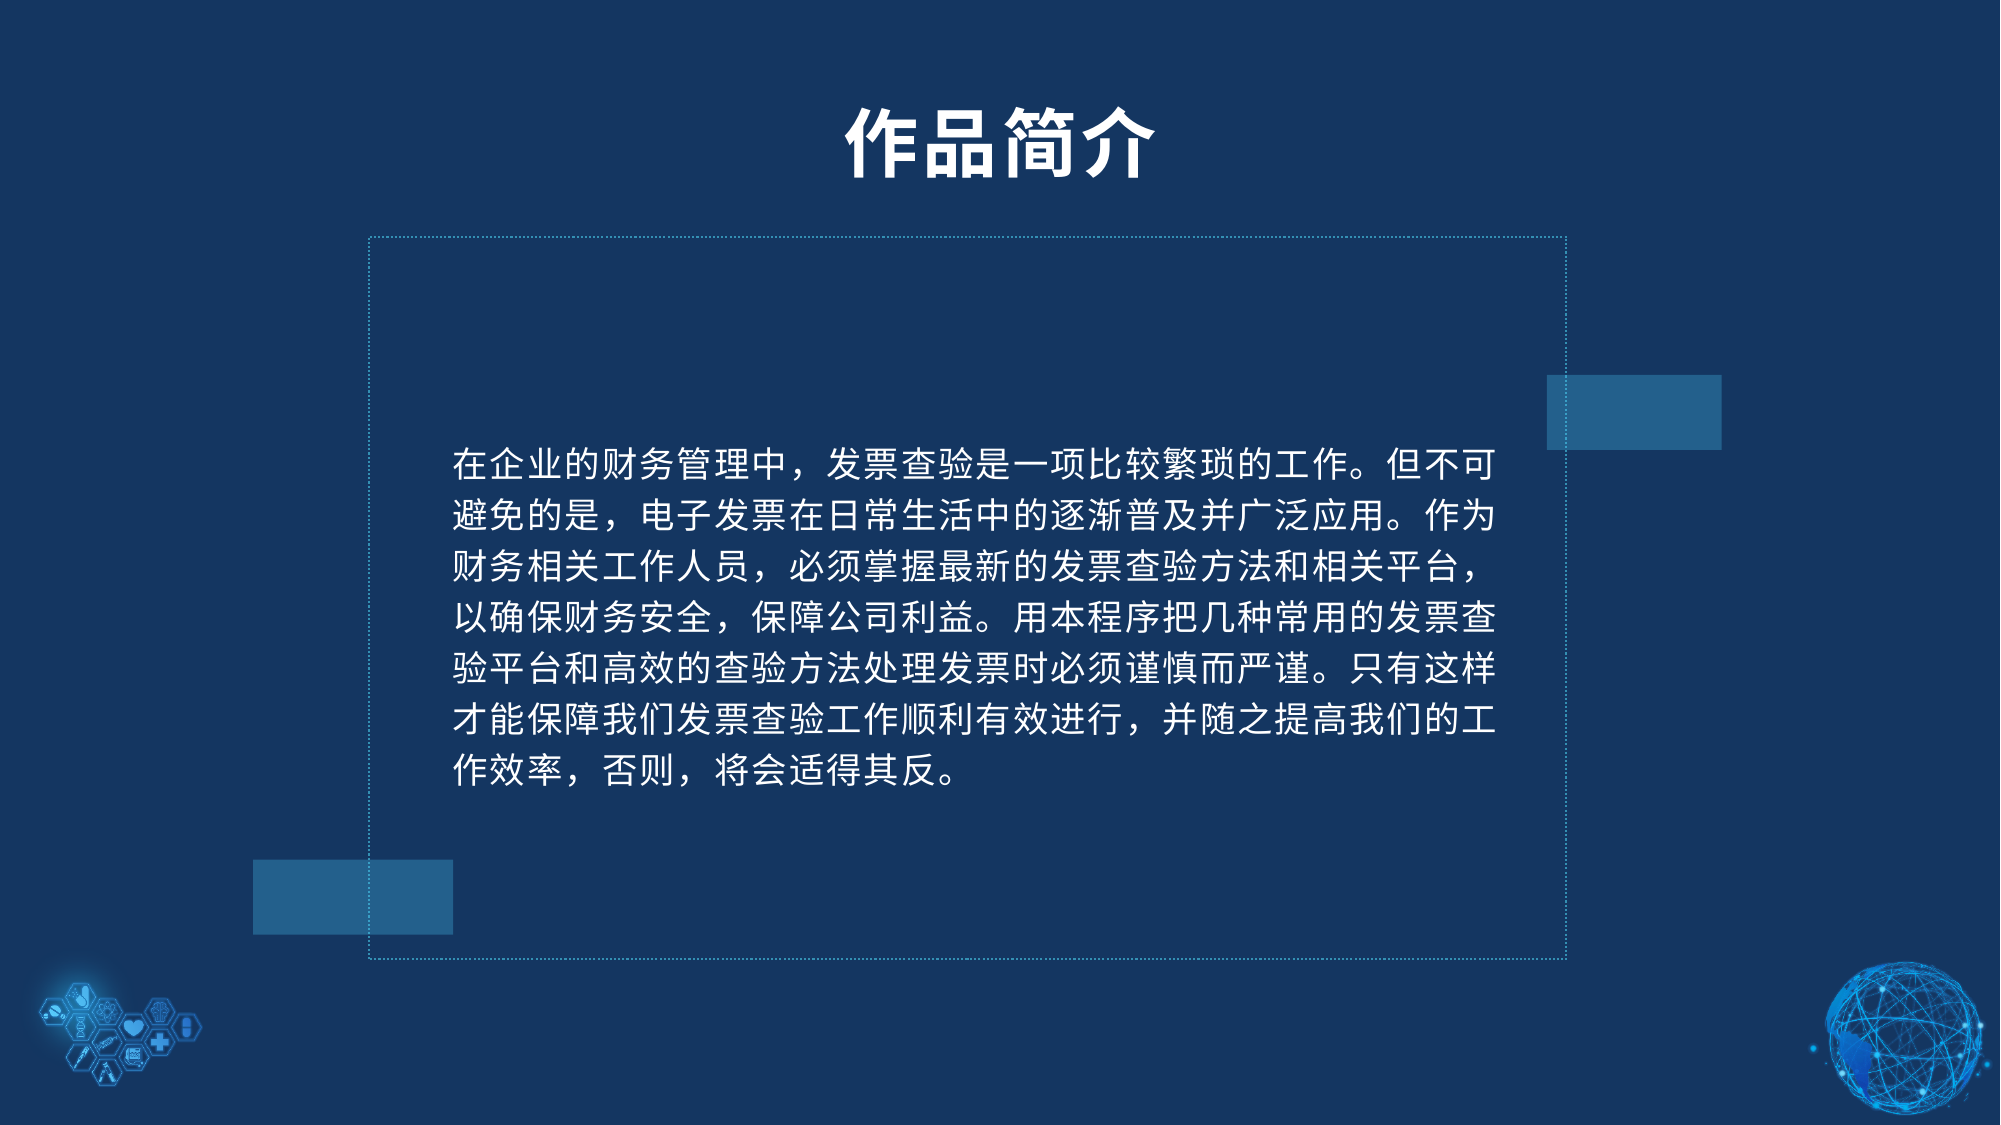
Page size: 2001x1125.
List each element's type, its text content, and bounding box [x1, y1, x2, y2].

picture [15, 942, 204, 1088]
text_box [1546, 374, 1723, 451]
text_box 作品简介 [99, 92, 1900, 194]
picture [1806, 959, 1994, 1117]
text_box [368, 236, 1567, 960]
text_box [252, 859, 454, 936]
